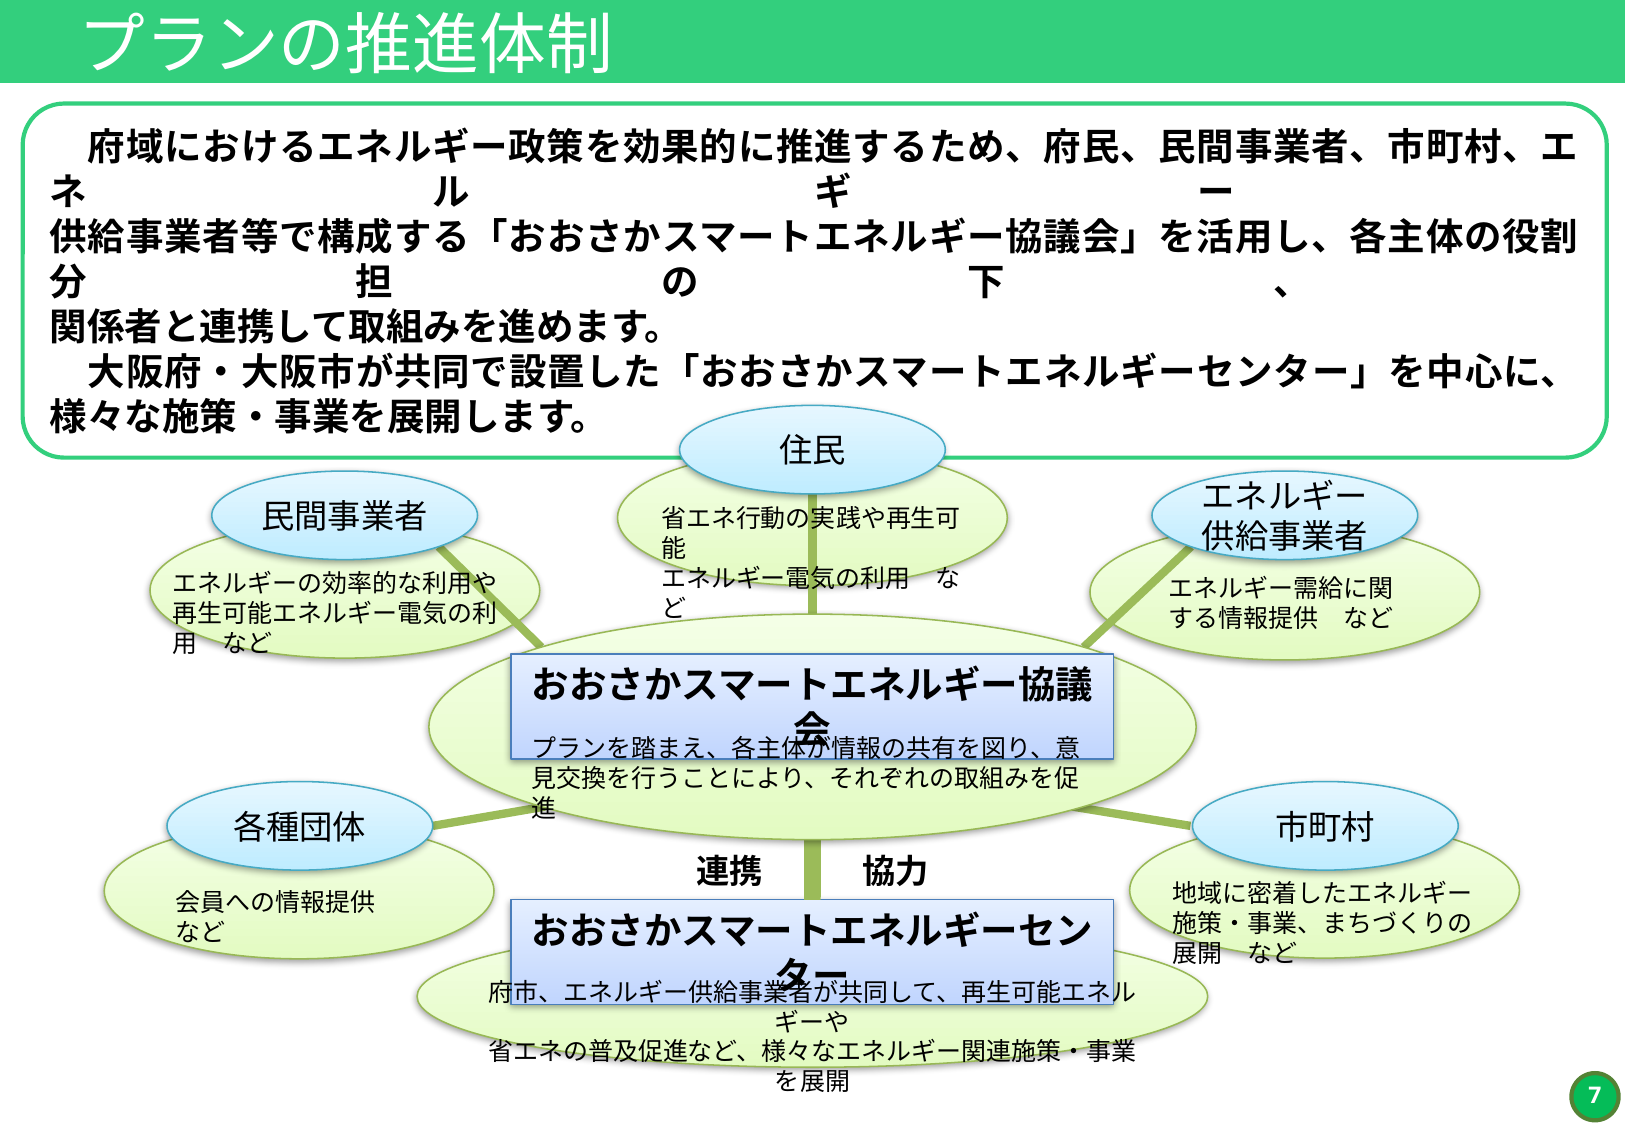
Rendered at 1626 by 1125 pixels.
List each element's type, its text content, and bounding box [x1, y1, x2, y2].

text_box プランの推進体制 [0, 0, 1625, 83]
text_box エネルギー需給に関する情報提供 など [1196, 565, 1420, 640]
text_box [1408, 841, 1520, 913]
text_box 6 [1569, 1070, 1621, 1123]
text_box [1072, 806, 1191, 827]
text_box [1119, 951, 1208, 1032]
text_box 市町村 [1193, 781, 1459, 870]
text_box [882, 467, 1008, 545]
text_box [546, 625, 1078, 651]
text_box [432, 806, 546, 827]
text_box 住民 [679, 405, 946, 494]
text_box 府域におけるエネルギー政策を効果的に推進するため、府民、民間事業者、市町村、エネルギー 供給事業者等で構成する「おおさかスマートエネルギー協議会」を活用し、各主体の役割分担の下、 関係者と連携して取組みを進めます。 大阪府・大阪市が共同で設置した「おおさかスマートエネルギーセンター」を中心に、様々な施策・事業を展開します。 [20, 101, 1609, 460]
text_box [150, 570, 158, 610]
text_box 会員への情報提供 など [160, 879, 438, 954]
text_box [104, 841, 278, 939]
text_box [1083, 648, 1106, 654]
text_box 府市、エネルギー供給事業者が共同して、再生可能エネルギーや 省エネの普及促進など、様々なエネルギー関連施策・事業を展開 [469, 968, 1156, 1104]
text_box 省エネ行動の実践や再生可能 エネルギー電気の利用 など [643, 495, 991, 630]
text_box プランを踏まえ、各主体が情報の共有を図り、意見交換を行うことにより、それぞれの取組みを促進 [511, 716, 1114, 838]
text_box エネルギー 供給事業者 [1151, 471, 1418, 560]
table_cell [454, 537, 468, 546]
text_box [617, 467, 743, 552]
text_box 民間事業者 [211, 471, 478, 559]
text_box 連携 協力 [676, 842, 804, 897]
text_box おおさかスマートエネルギー協議会 [511, 654, 1114, 739]
text_box [428, 665, 511, 797]
text_box [417, 951, 505, 1032]
text_box 各種団体 [167, 781, 432, 871]
text_box [322, 842, 494, 939]
text_box [1114, 659, 1197, 797]
text_box 地域に密着したエネルギー施策・事業、まちづくりの展開 など [1158, 870, 1509, 975]
text_box おおさかスマートエネルギーセンター [511, 899, 1114, 968]
text_box [171, 538, 267, 559]
text_box [464, 538, 491, 545]
text_box エネルギーの効率的な利用や再生可能エネルギー電気の利用 など [158, 559, 536, 665]
text_box [226, 954, 372, 959]
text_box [438, 546, 542, 648]
text_box [1144, 539, 1165, 545]
text_box [1195, 539, 1480, 660]
text_box 連携 協力 [821, 842, 949, 897]
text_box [1083, 546, 1192, 648]
text_box [1129, 841, 1241, 926]
